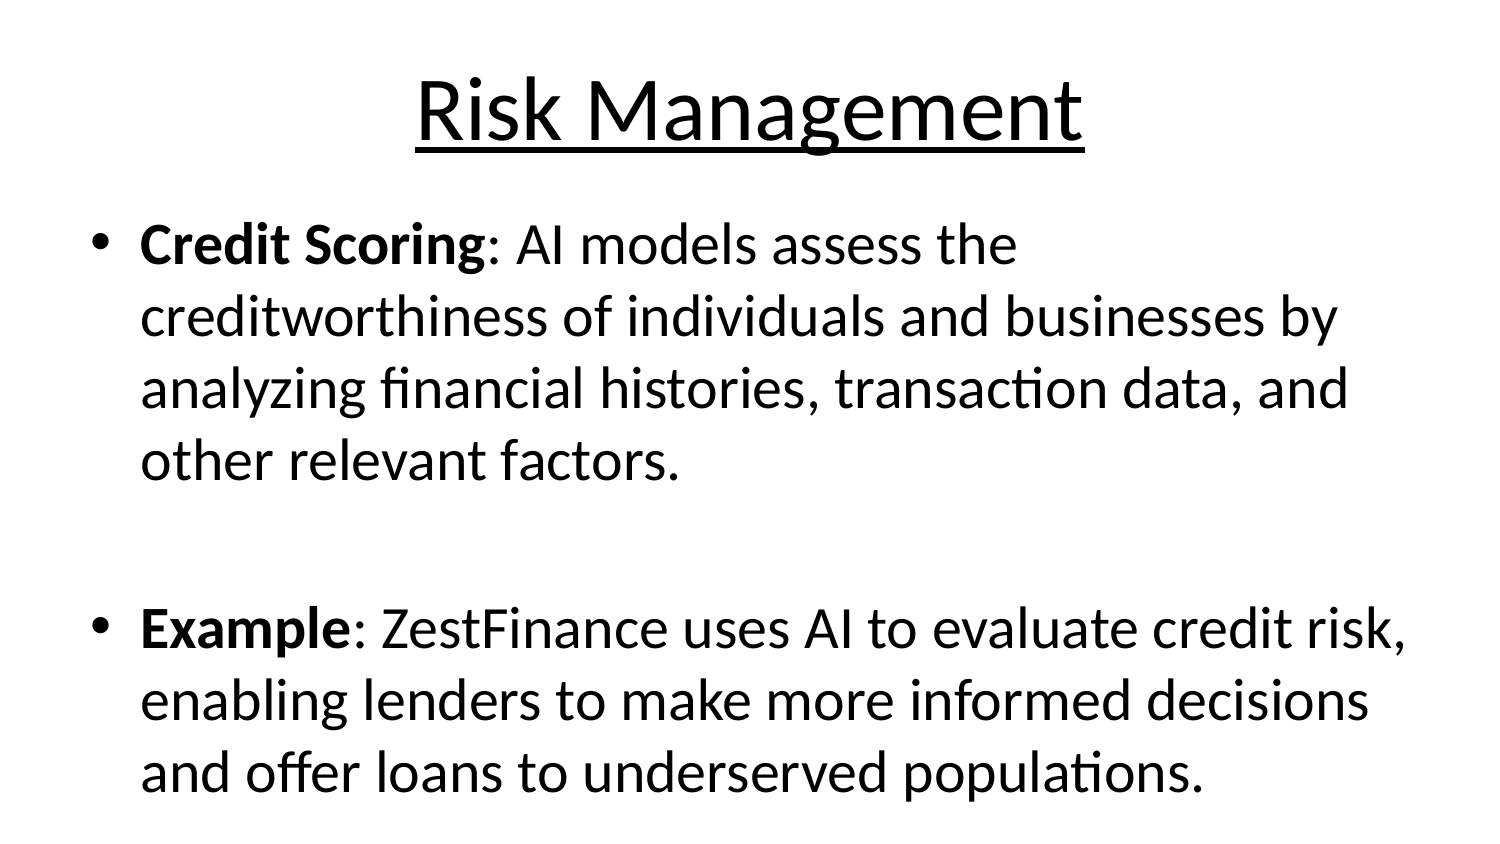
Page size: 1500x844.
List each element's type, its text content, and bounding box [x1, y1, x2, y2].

title Risk Management [75, 33, 1425, 175]
list Credit Scoring: AI models assess the creditworthiness of individuals and businesses by analyzing financial histories, transaction data, and other relevant factors. Example: ZestFinance uses AI to evaluate credit risk, enabling lenders to make more informed decisions and offer loans to underserved populations. [75, 196, 1425, 844]
